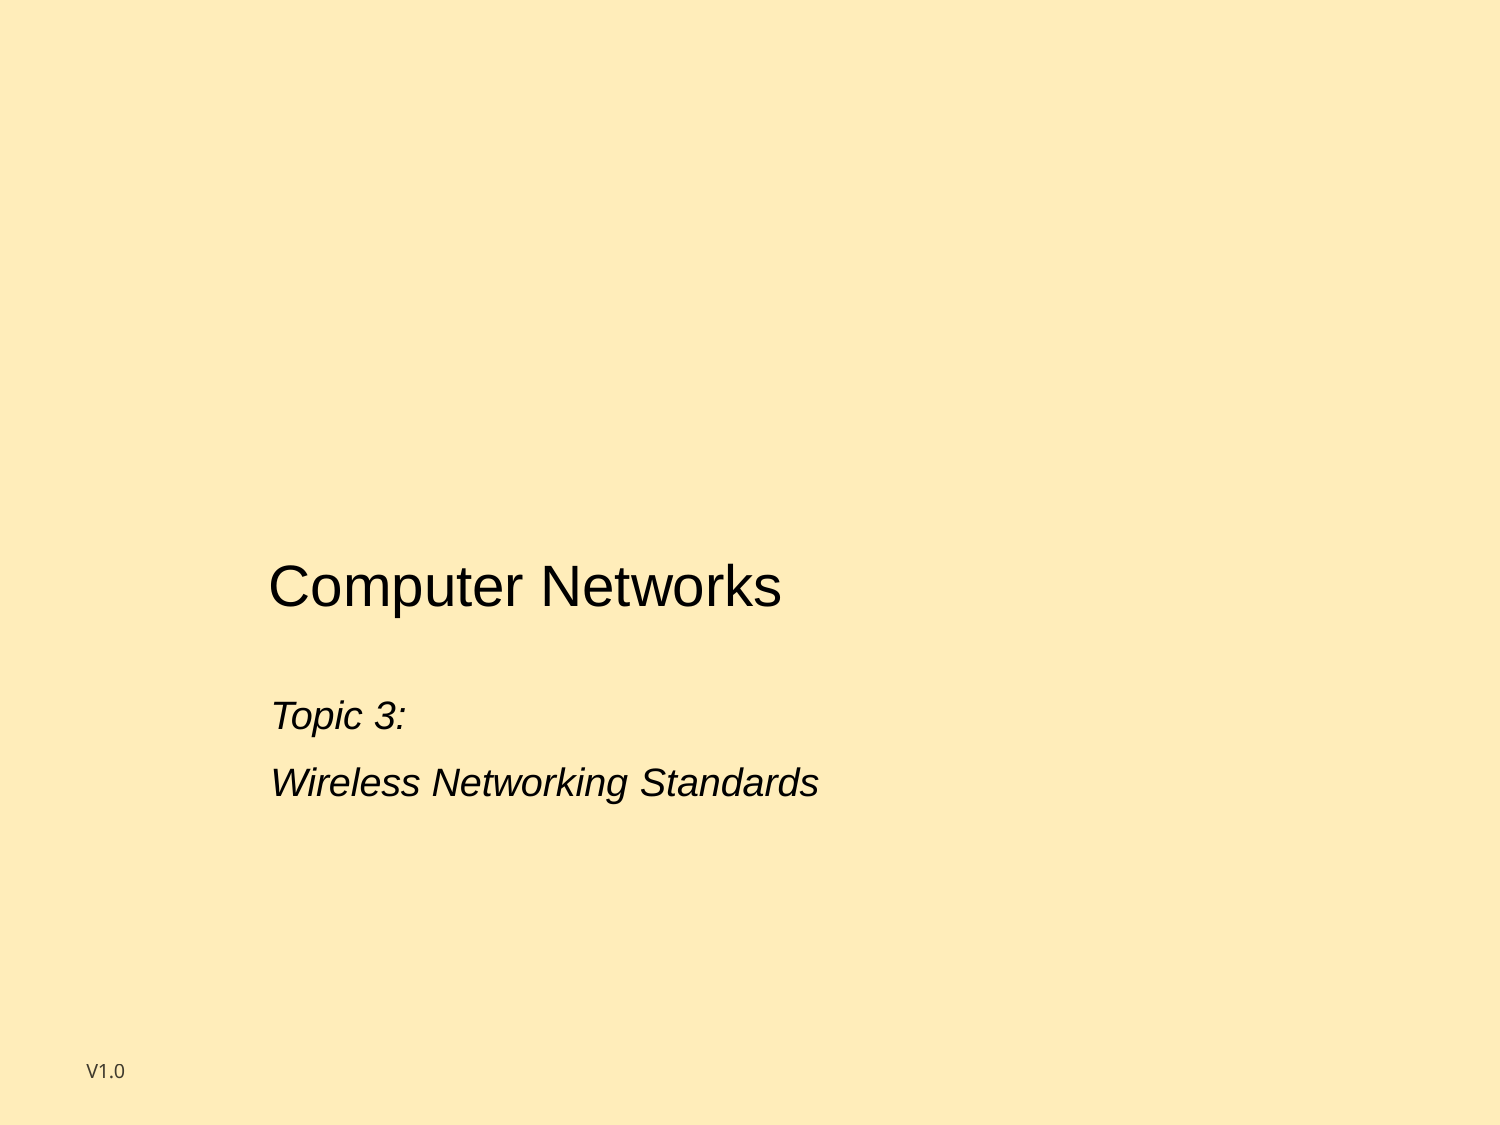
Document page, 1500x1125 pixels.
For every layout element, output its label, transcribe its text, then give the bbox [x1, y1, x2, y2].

slide_number V1.0 [84, 744, 591, 1125]
text_box Computer Networks Topic 3: Wireless Networking Standards [266, 545, 826, 805]
